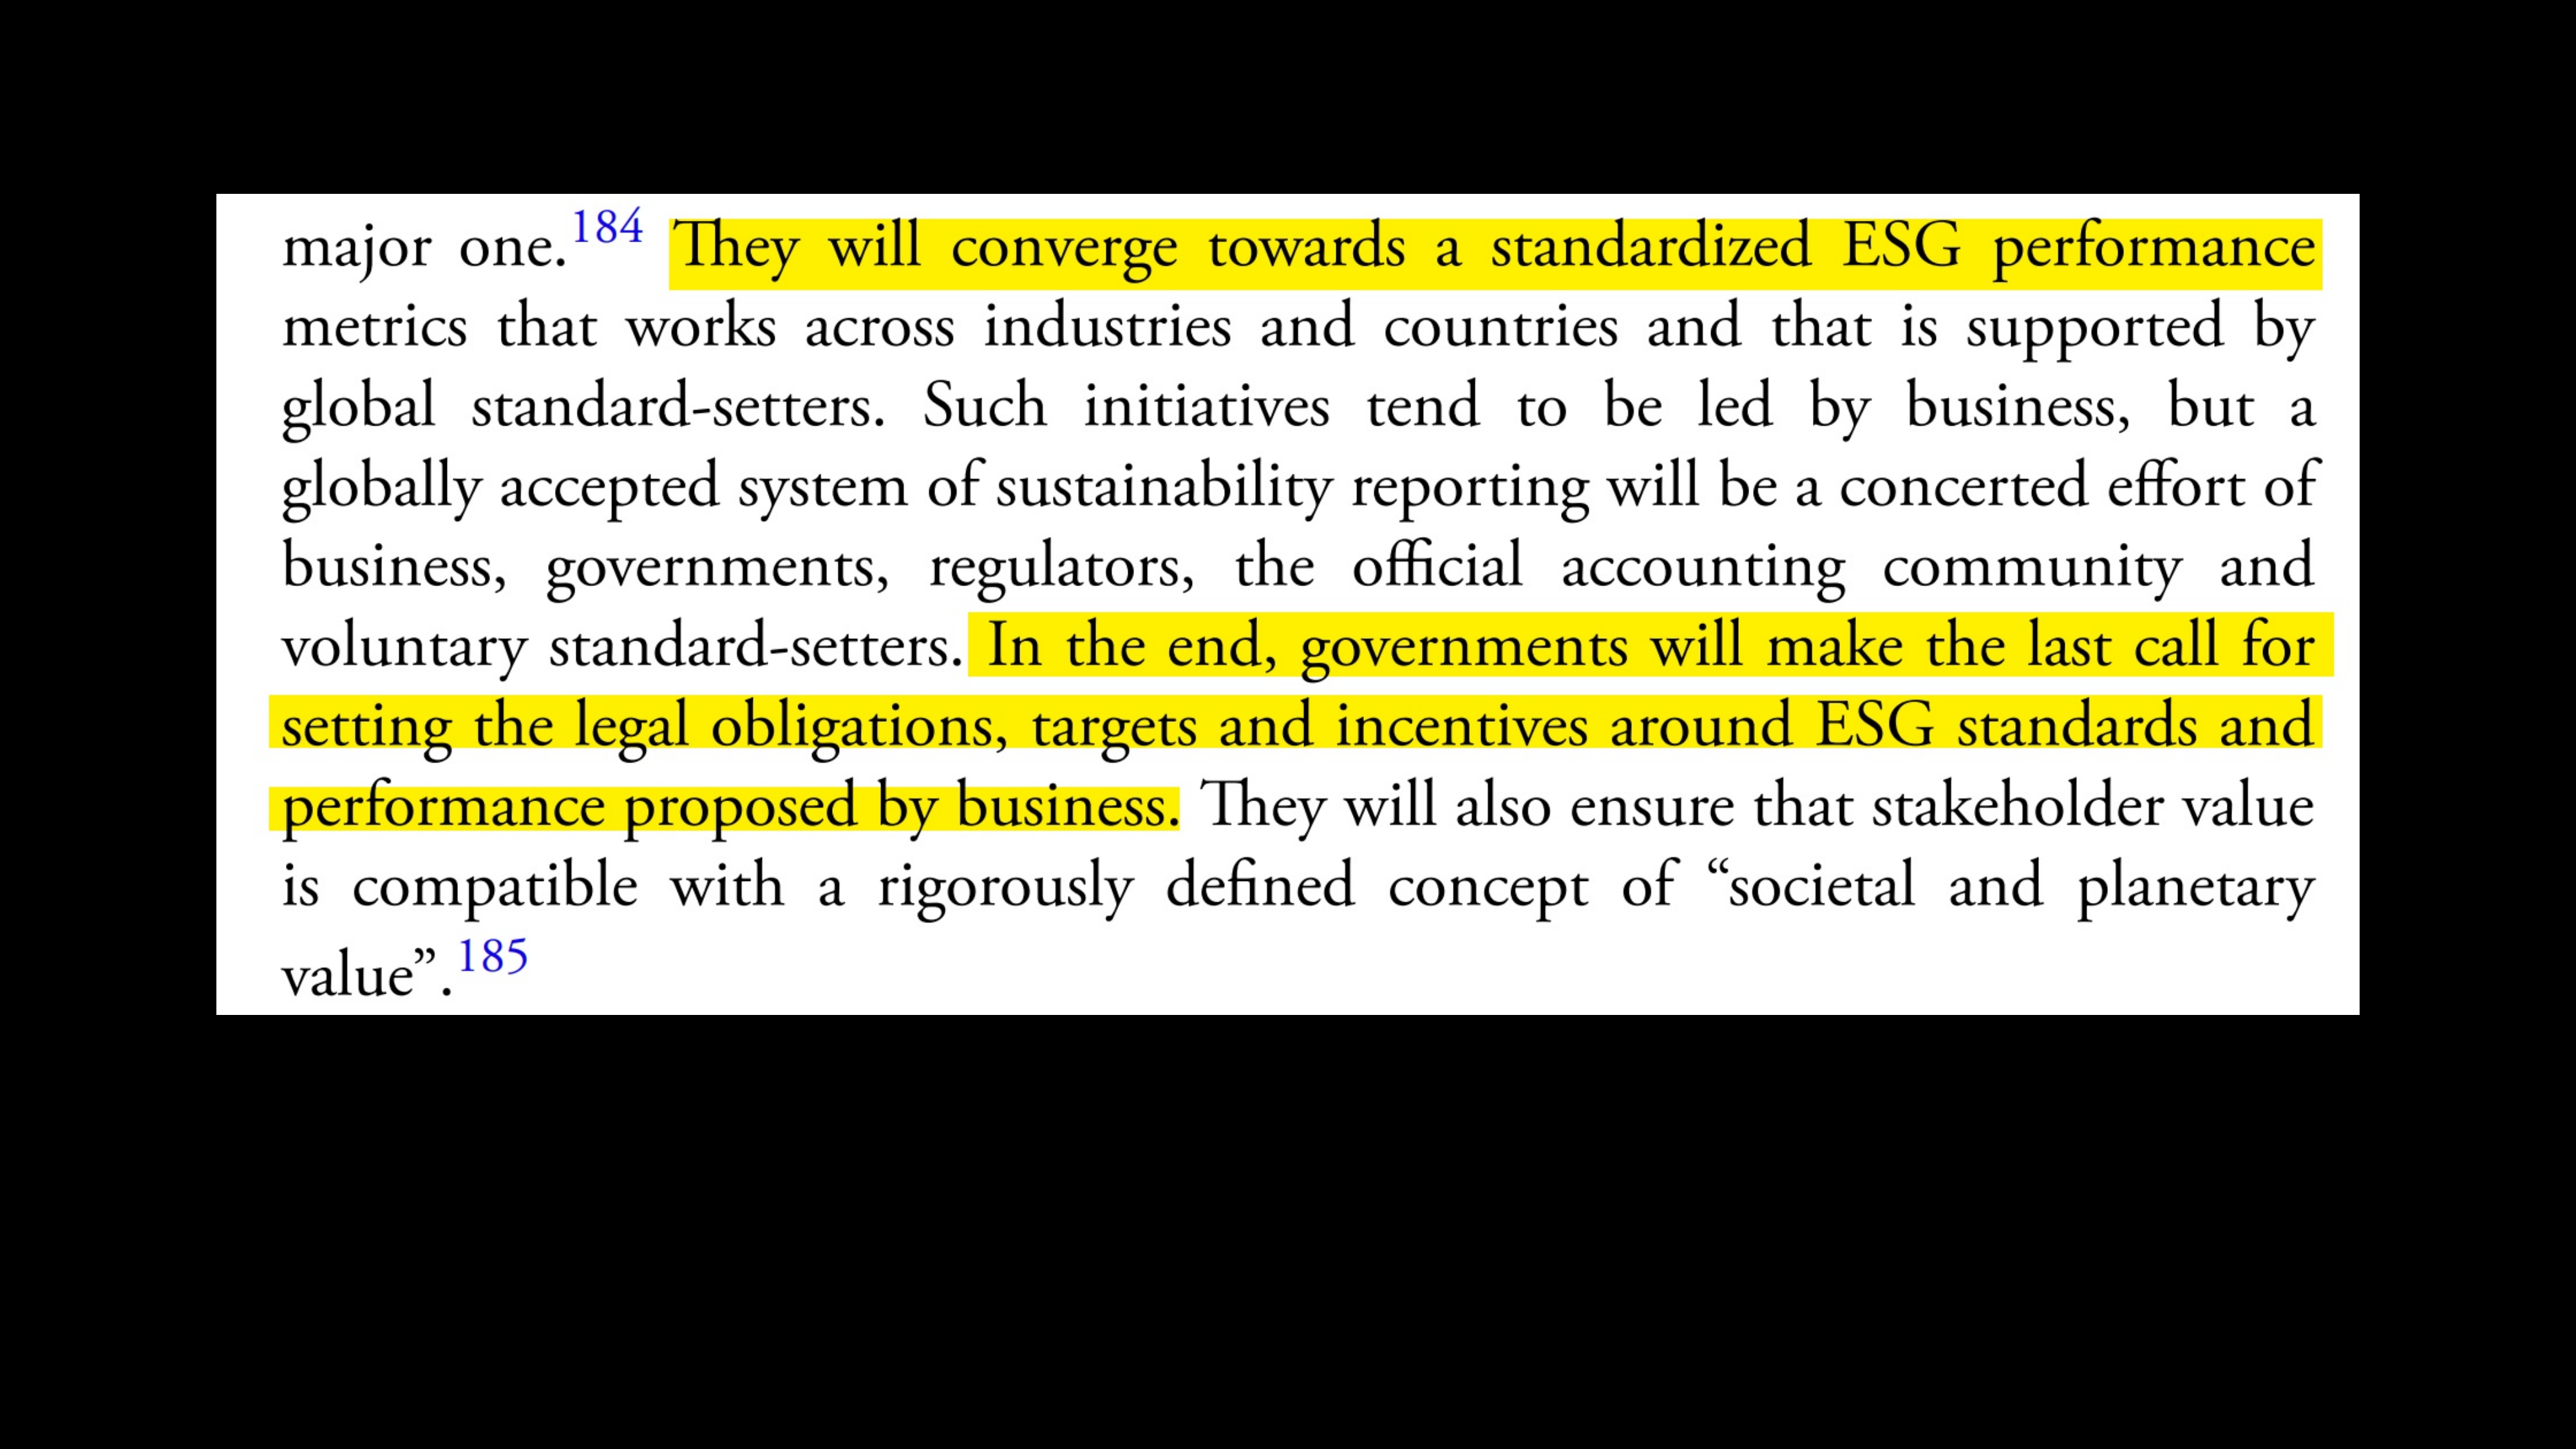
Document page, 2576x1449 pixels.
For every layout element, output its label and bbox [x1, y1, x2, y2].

picture [216, 193, 2360, 1015]
